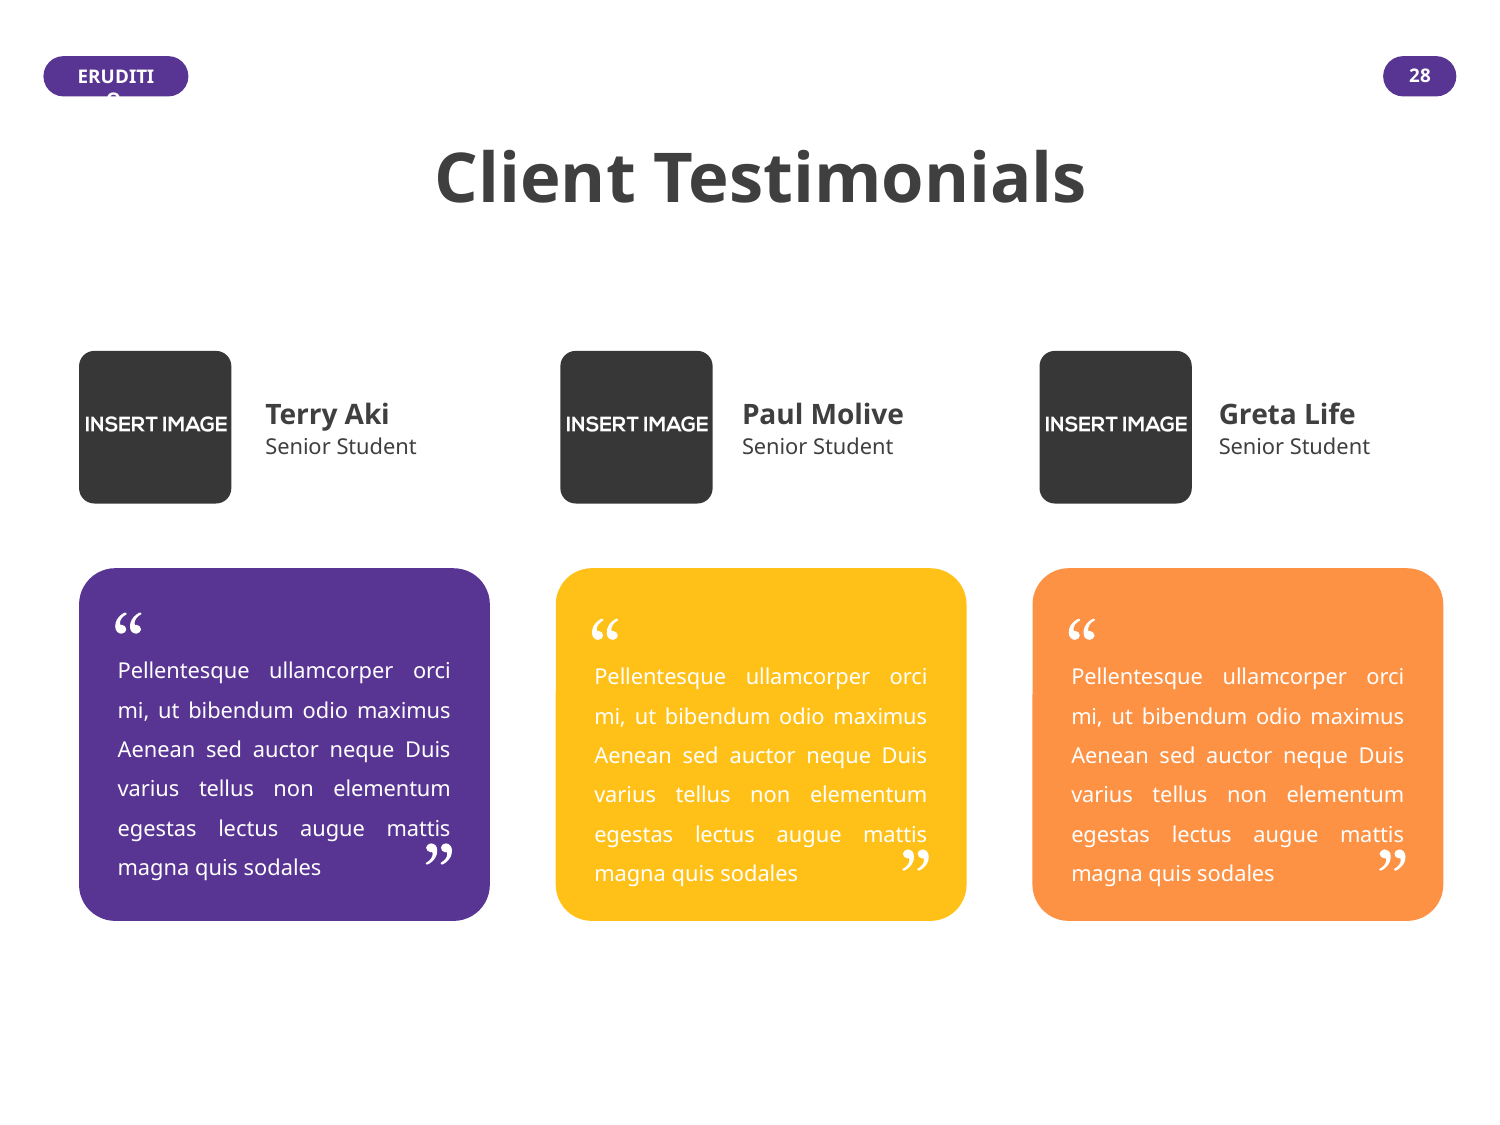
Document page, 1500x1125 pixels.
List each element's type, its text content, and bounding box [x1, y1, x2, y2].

text_box Pellentesque ullamcorper orci mi, ut bibendum odio maximus Aenean sed auctor neque Duis varius tellus non elementum egestas lectus augue mattis magna quis sodales [102, 636, 466, 888]
text_box [902, 849, 914, 871]
text_box Paul Molive [727, 388, 947, 438]
text_box [425, 843, 438, 865]
picture [79, 350, 232, 504]
text_box [554, 567, 968, 922]
text_box Senior Student [1204, 425, 1409, 467]
text_box [917, 849, 929, 871]
text_box Senior Student [727, 425, 932, 467]
text_box [1031, 567, 1445, 922]
text_box Greta Life [1204, 388, 1409, 425]
text_box Pellentesque ullamcorper orci mi, ut bibendum odio maximus Aenean sed auctor neque Duis varius tellus non elementum egestas lectus augue mattis magna quis sodales [579, 642, 943, 894]
text_box Senior Student [250, 425, 455, 467]
picture [1039, 350, 1192, 504]
text_box Pellentesque ullamcorper orci mi, ut bibendum odio maximus Aenean sed auctor neque Duis varius tellus non elementum egestas lectus augue mattis magna quis sodales [1056, 642, 1420, 894]
text_box [1068, 618, 1081, 640]
text_box [606, 618, 619, 640]
text_box [1394, 849, 1406, 871]
text_box [130, 612, 142, 634]
text_box [440, 843, 453, 865]
text_box [115, 612, 127, 634]
slide_number 28 [1391, 46, 1448, 107]
text_box [77, 567, 491, 922]
picture [560, 350, 713, 504]
text_box [1083, 618, 1096, 640]
text_box Terry Aki [250, 388, 455, 425]
title Client Testimonials [339, 22, 1184, 339]
text_box [1379, 849, 1391, 871]
text_box [591, 618, 604, 640]
